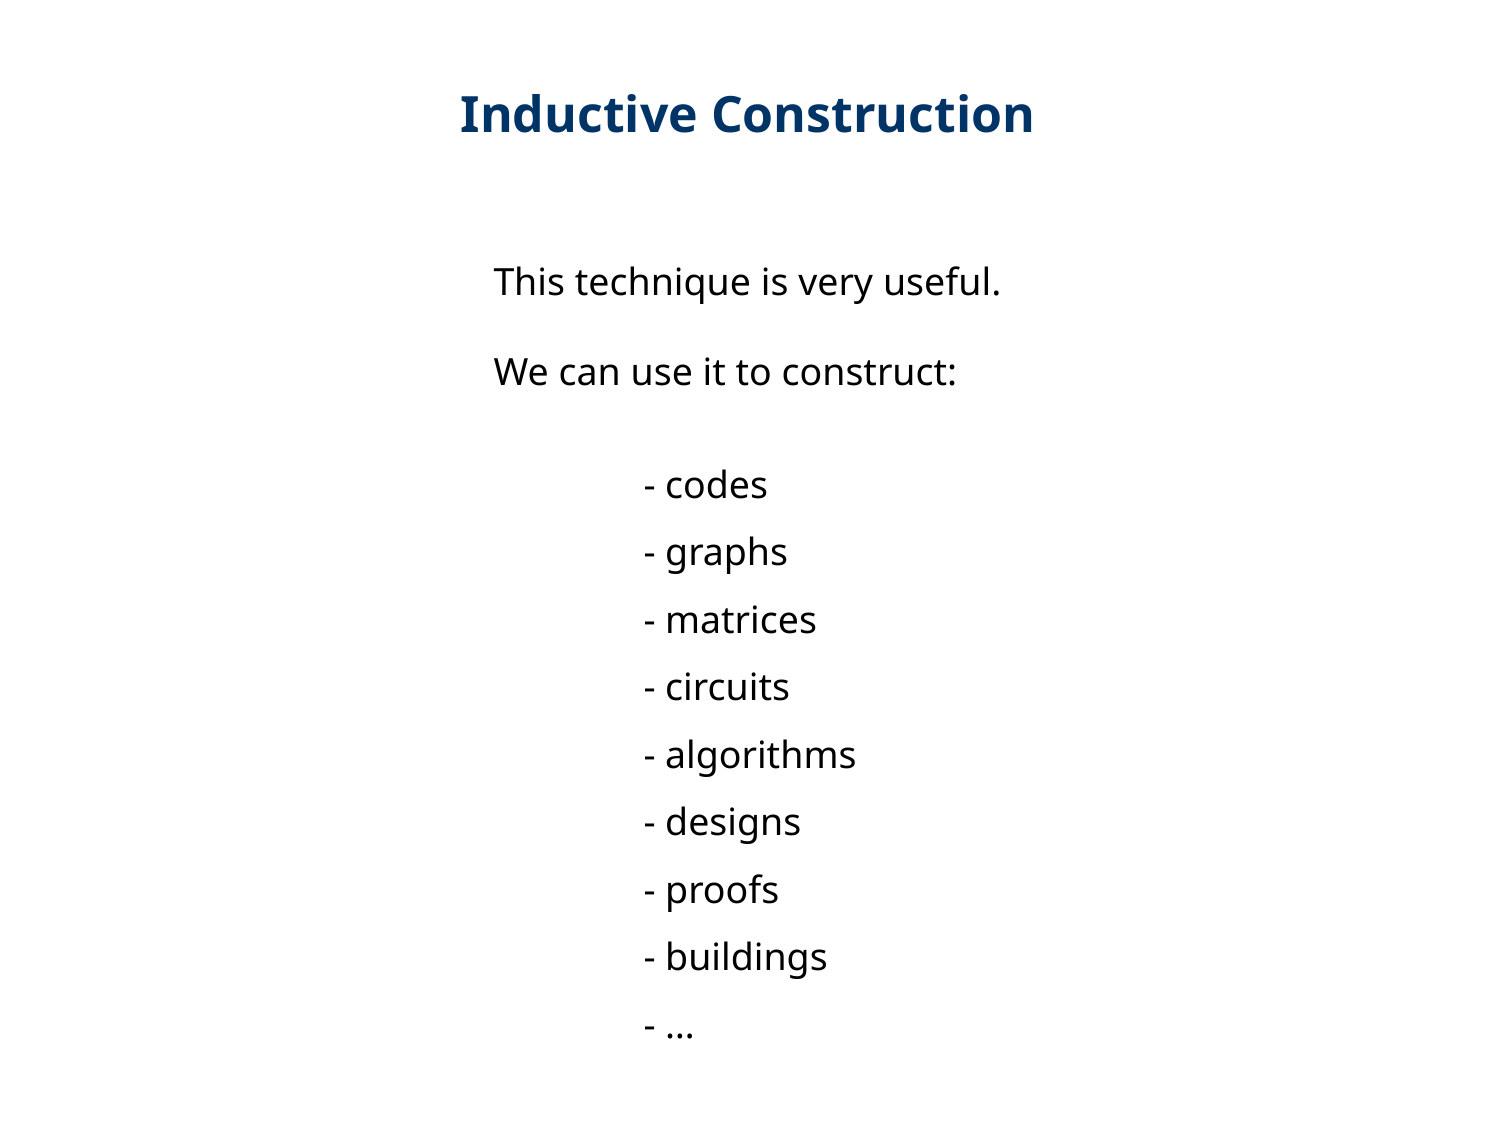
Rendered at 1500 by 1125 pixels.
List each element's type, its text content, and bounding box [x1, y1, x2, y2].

text_box This technique is very useful. We can use it to construct: - codes - graphs - matrices - circuits - algorithms - designs - proofs - buildings - … [478, 251, 1017, 1054]
text_box Inductive Construction [446, 74, 1051, 150]
